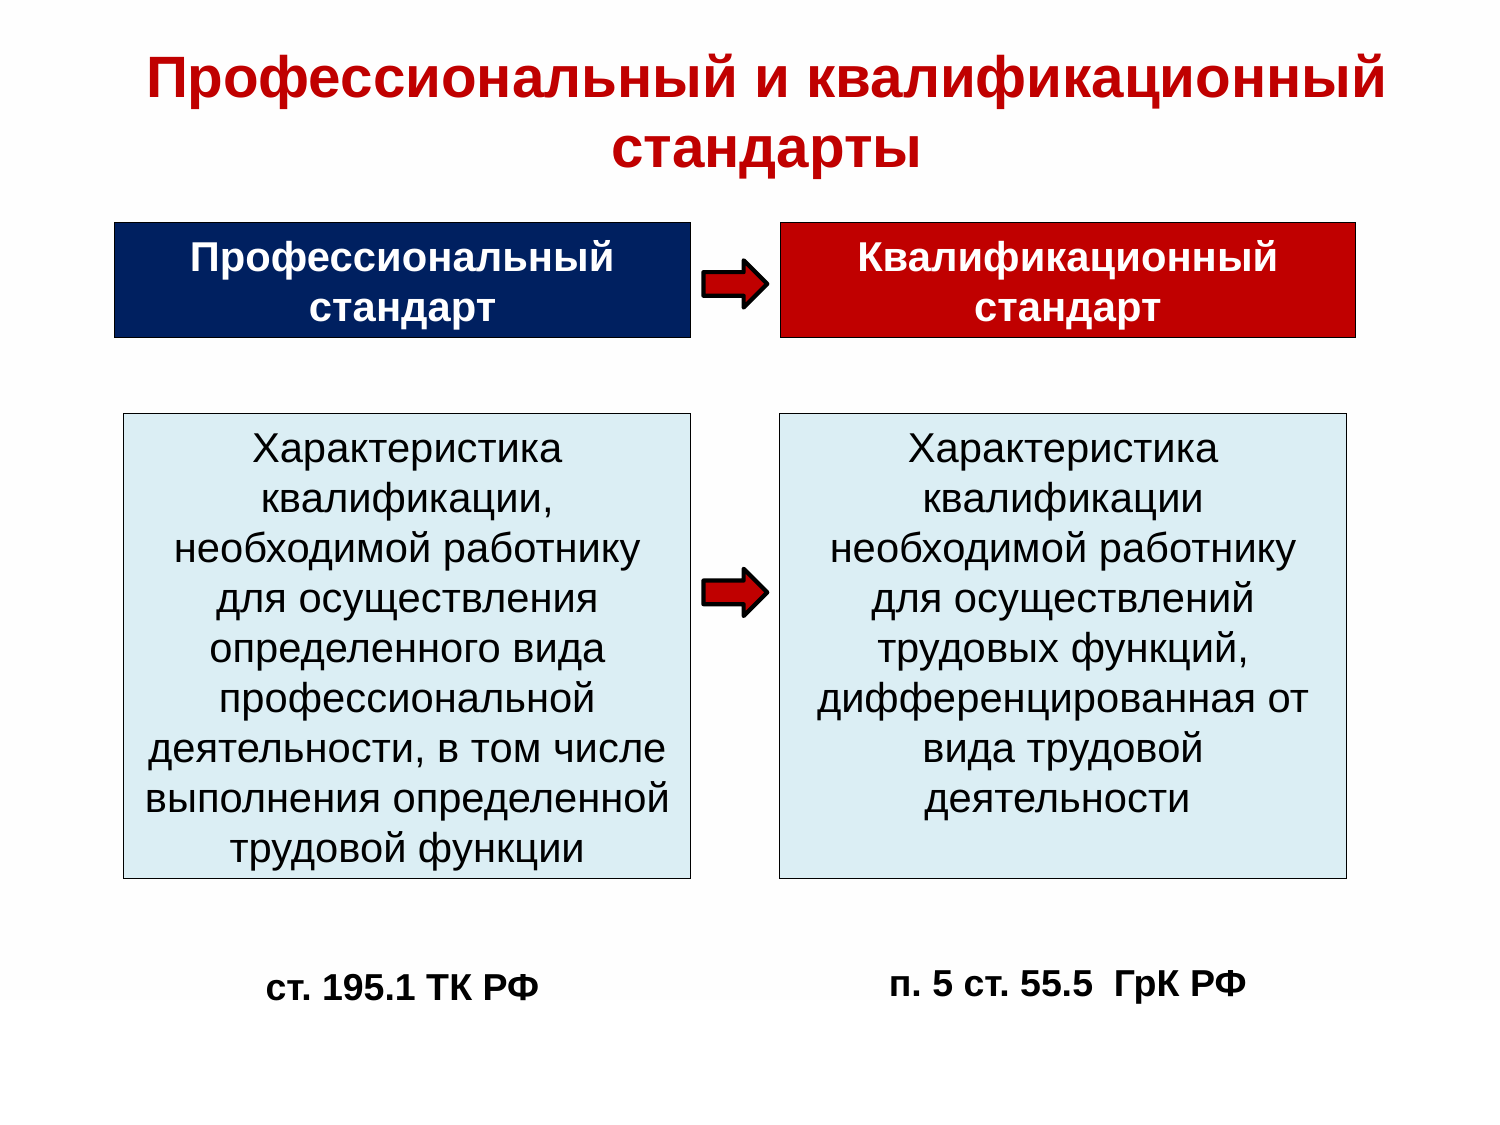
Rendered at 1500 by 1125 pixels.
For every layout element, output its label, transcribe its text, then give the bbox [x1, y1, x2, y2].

text_box Профессиональный и квалификационный стандарты [27, 31, 1500, 187]
text_box Профессиональный стандарт [114, 222, 691, 338]
text_box Характеристика квалификации необходимой работнику для осуществлений трудовых функций, дифференцированная от вида трудовой деятельности [779, 413, 1347, 879]
text_box ст. 195.1 ТК РФ [27, 952, 778, 1016]
text_box Характеристика квалификации, необходимой работнику для осуществления определенного вида профессиональной деятельности, в том числе выполнения определенной трудовой функции [123, 413, 691, 879]
text_box [701, 566, 770, 618]
text_box п. 5 ст. 55.5 ГрК РФ [873, 948, 1262, 1012]
text_box Квалификационный стандарт [780, 222, 1356, 338]
text_box [701, 258, 770, 310]
